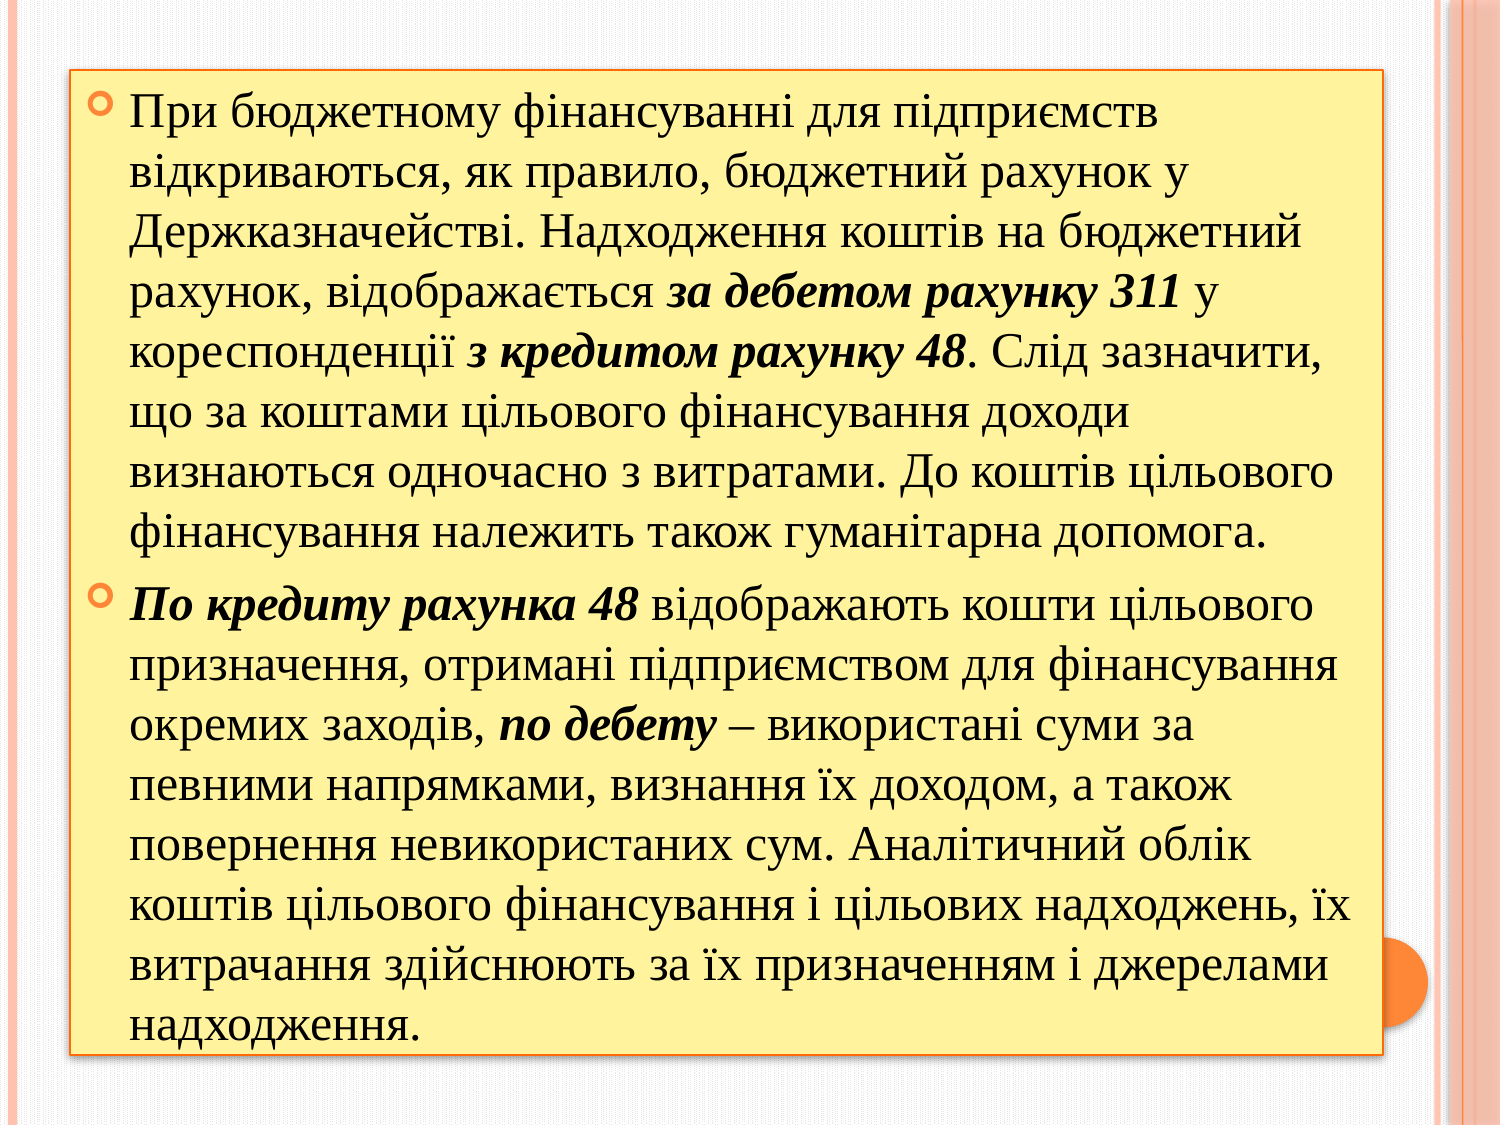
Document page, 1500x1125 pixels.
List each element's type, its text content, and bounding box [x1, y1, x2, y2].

list При бюджетному фінансуванні для підприємств відкриваються, як правило, бюджетний рахунок у Держказначействі. Надходження коштів на бюджетний рахунок, відображається за дебетом рахунку 311 у кореспонденції з кредитом рахунку 48. Слід зазначити, що за коштами цільового фінансування доходи визнаються одночасно з витратами. До коштів цільового фінансування належить також гуманітарна допомога. По кредиту рахунка 48 відображають кошти цільового призначення, отримані підприємством для фінансування окремих заходів, по дебету – використані суми за певними напрямками, визнання їх доходом, а також повернення невикористаних сум. Аналітичний облік коштів цільового фінансування і цільових надходжень, їх витрачання здійснюють за їх призначенням і джерелами надходження. [69, 69, 1384, 1056]
